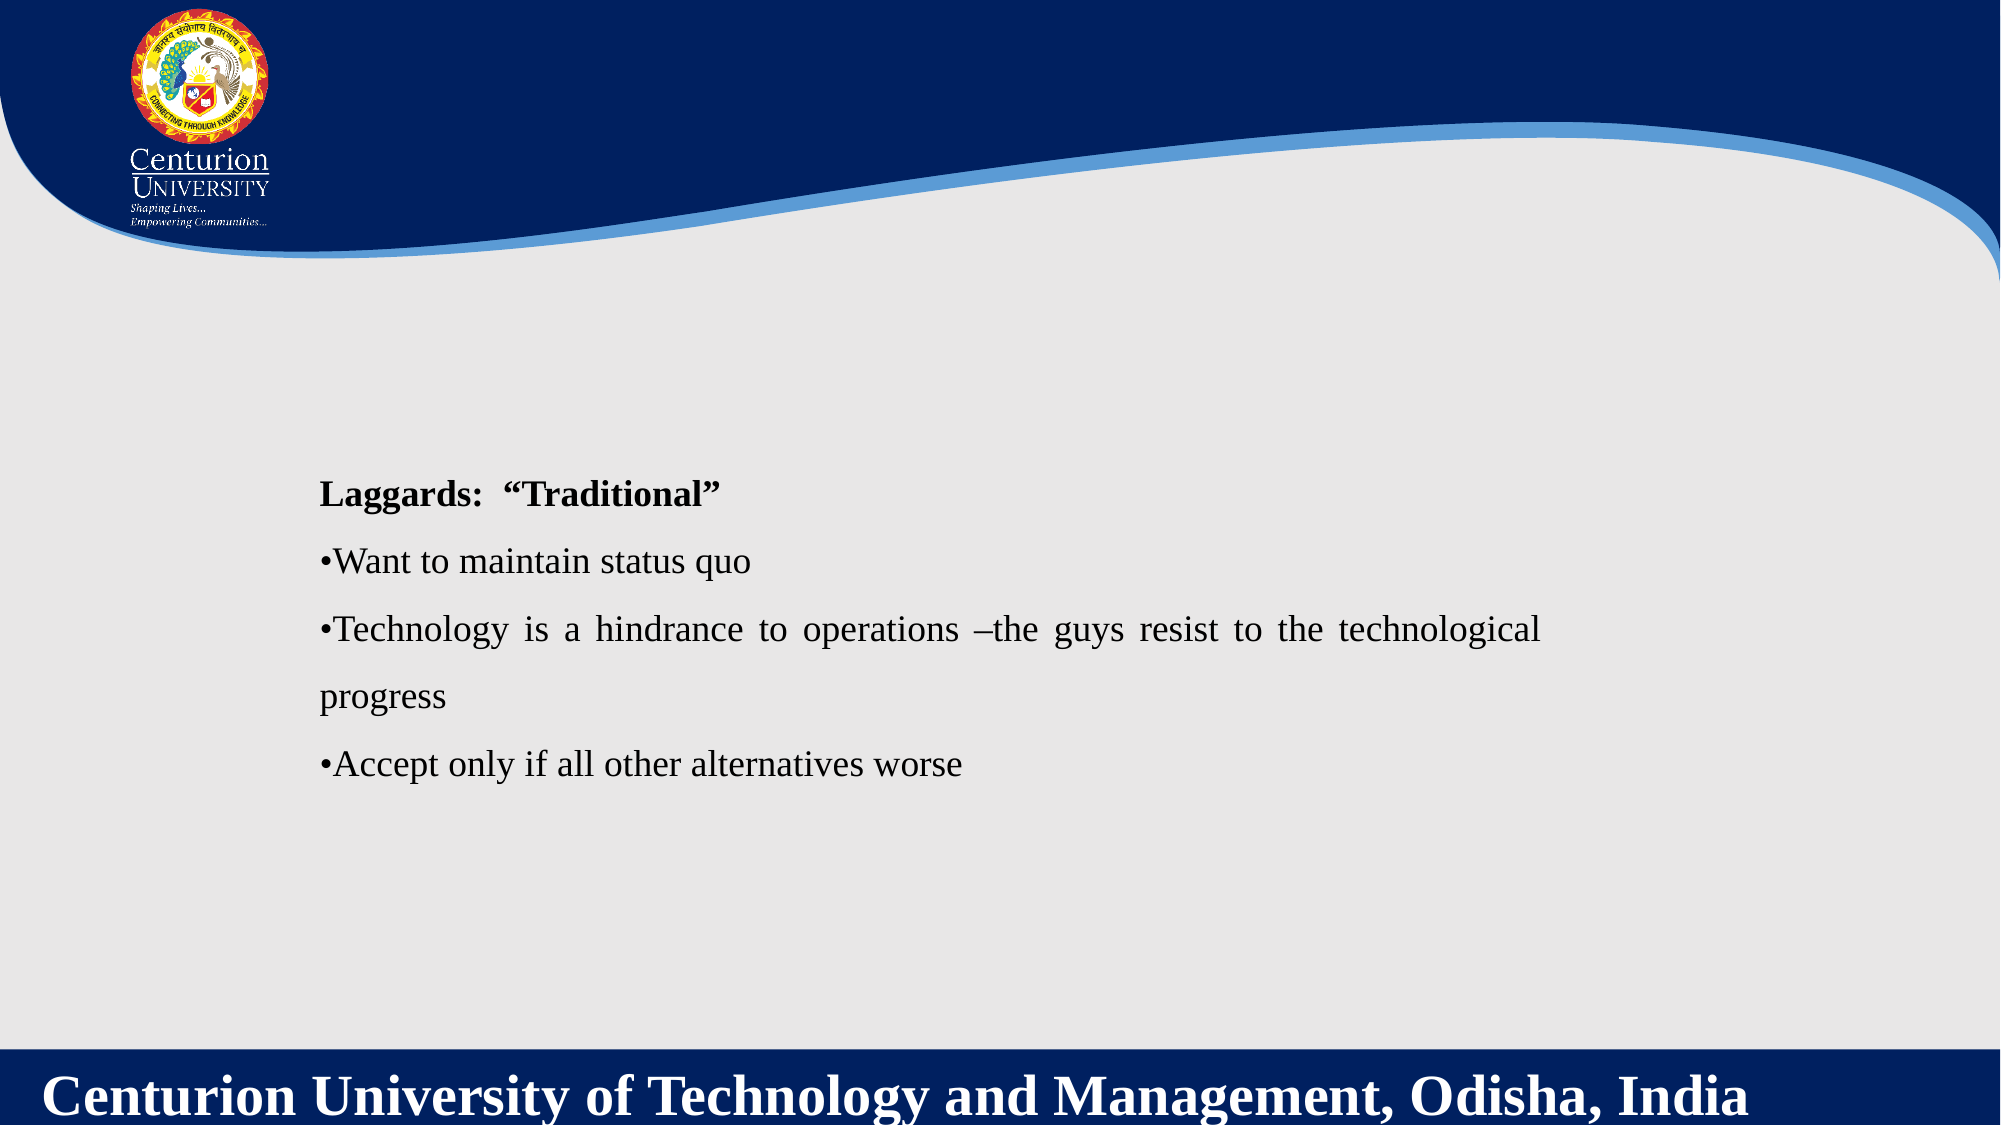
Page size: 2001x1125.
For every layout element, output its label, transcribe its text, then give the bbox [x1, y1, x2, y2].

picture [126, 5, 272, 231]
text_box Laggards: “Traditional” •Want to maintain status quo •Technology is a hindrance to operations –the guys resist to the technological progress •Accept only if all other alternatives worse [304, 438, 1558, 791]
